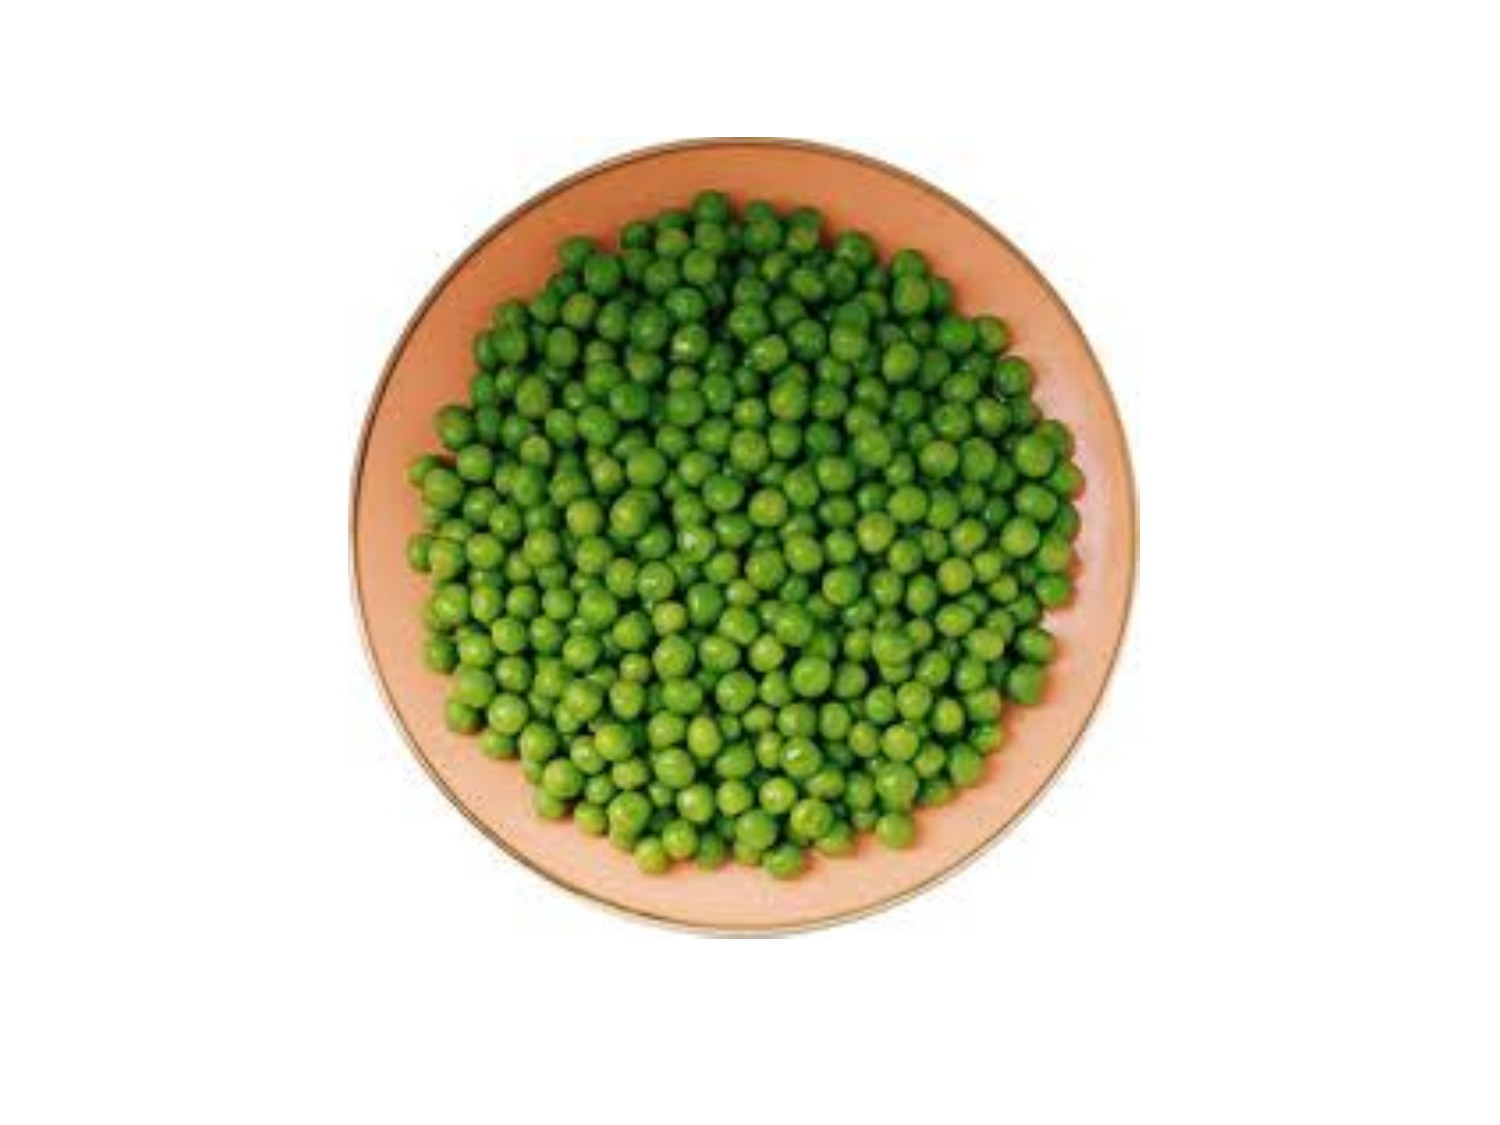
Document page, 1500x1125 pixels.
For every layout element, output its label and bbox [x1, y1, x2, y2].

picture [348, 136, 1140, 939]
